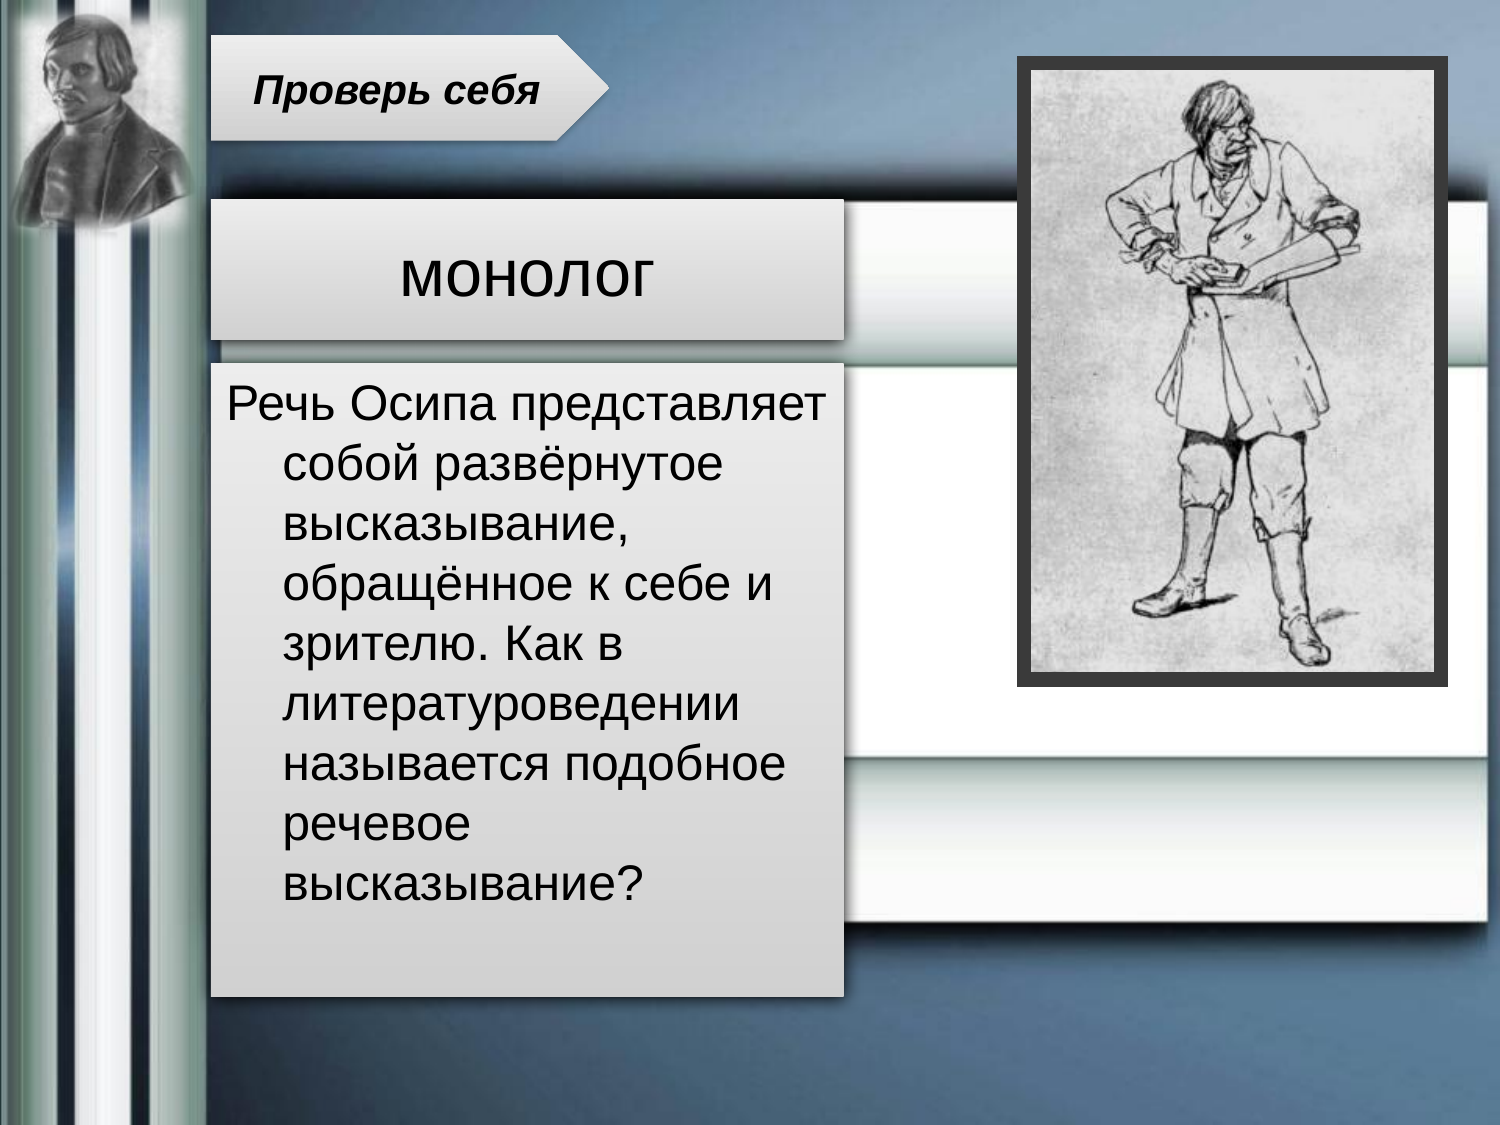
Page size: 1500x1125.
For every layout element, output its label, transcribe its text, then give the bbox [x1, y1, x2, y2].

picture [0, 0, 1500, 1125]
list Речь Осипа представляет собой развёрнутое высказывание, обращённое к себе и зрителю. Как в литературоведении называется подобное речевое высказывание? [210, 363, 844, 997]
text_box Проверь себя [210, 34, 610, 142]
text_box монолог [210, 198, 844, 341]
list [1031, 70, 1434, 673]
